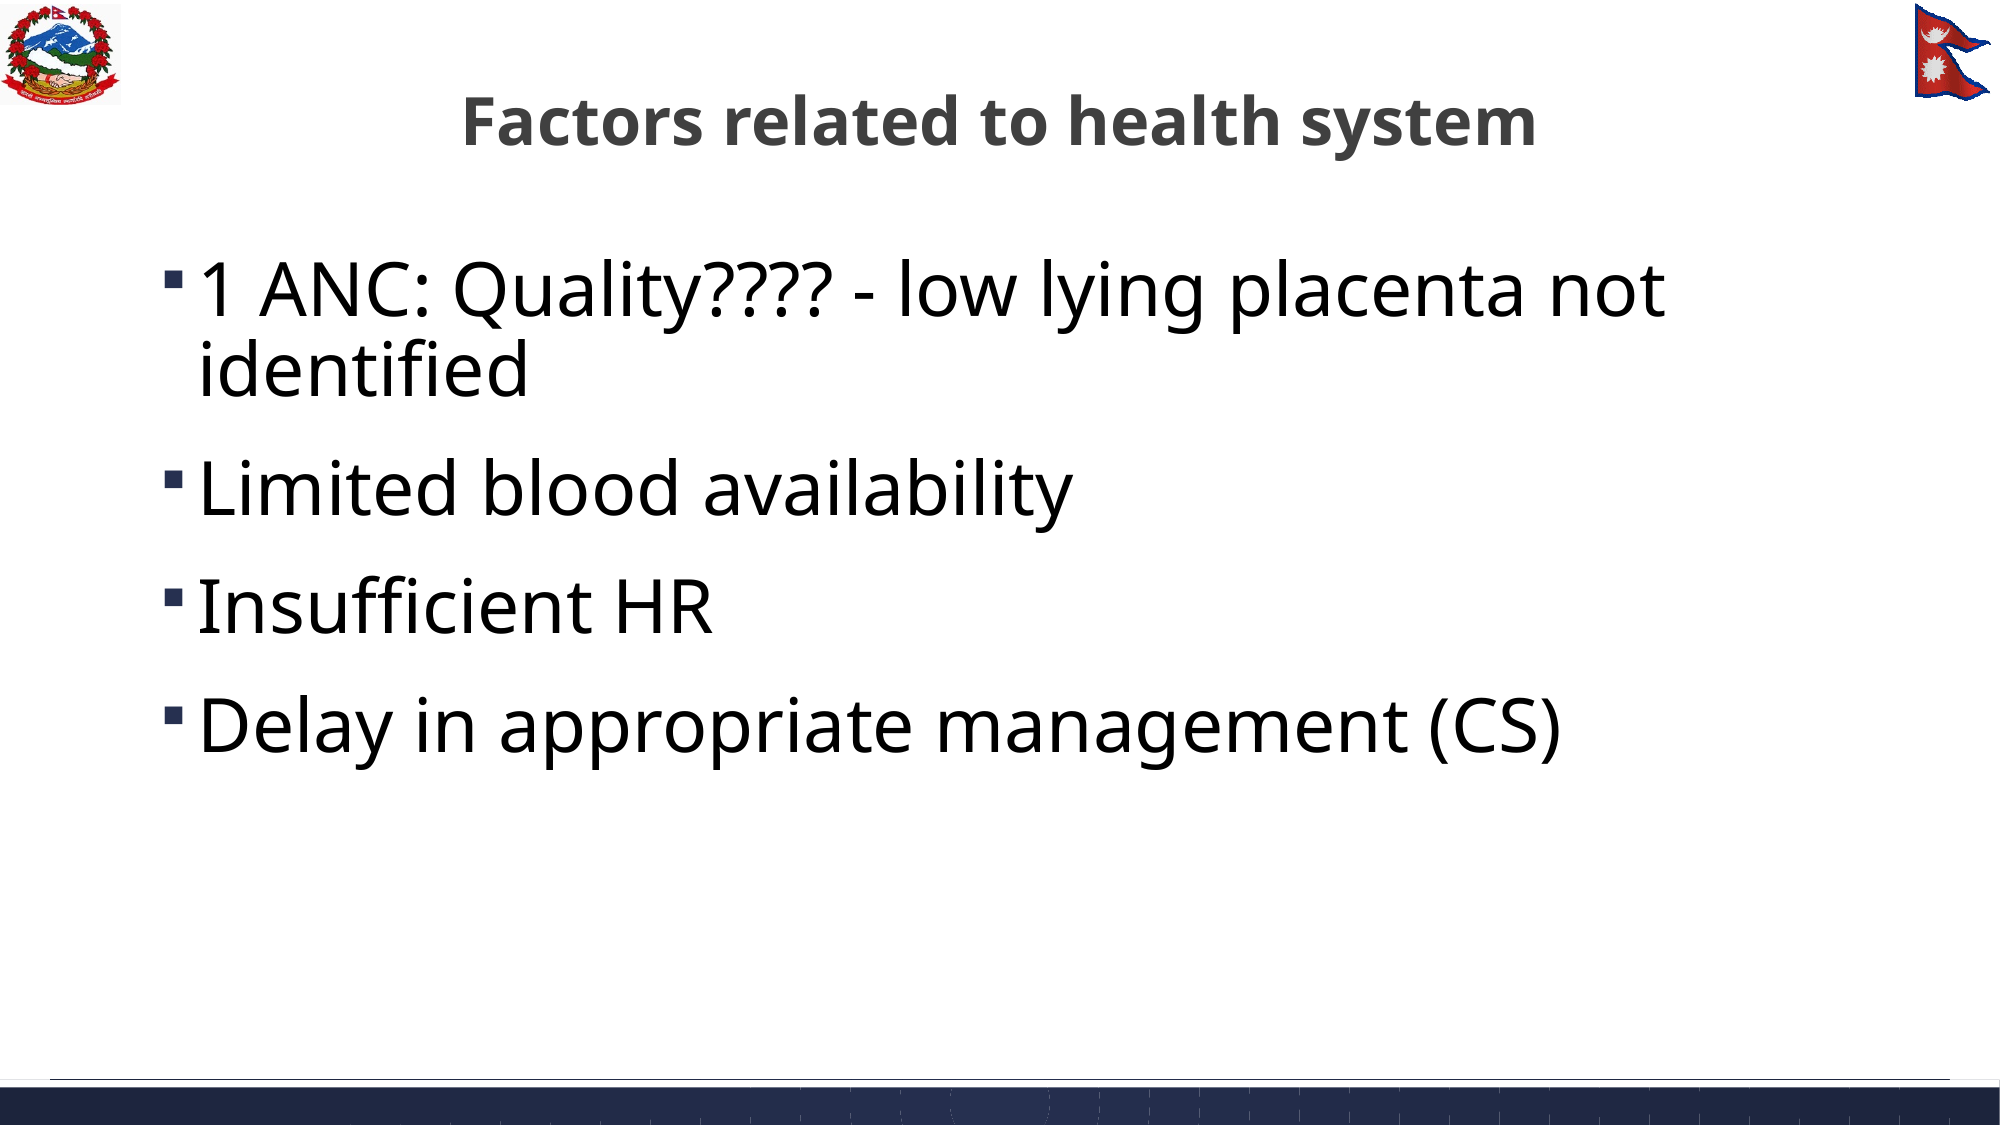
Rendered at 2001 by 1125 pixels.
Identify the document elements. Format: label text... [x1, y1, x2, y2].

title Factors related to health system [137, 59, 1863, 188]
picture [0, 4, 121, 105]
picture [1909, 0, 2000, 106]
list 1 ANC: Quality???? - low lying placenta not identified Limited blood availability Insufficient HR Delay in appropriate management (CS) [137, 243, 1863, 1014]
